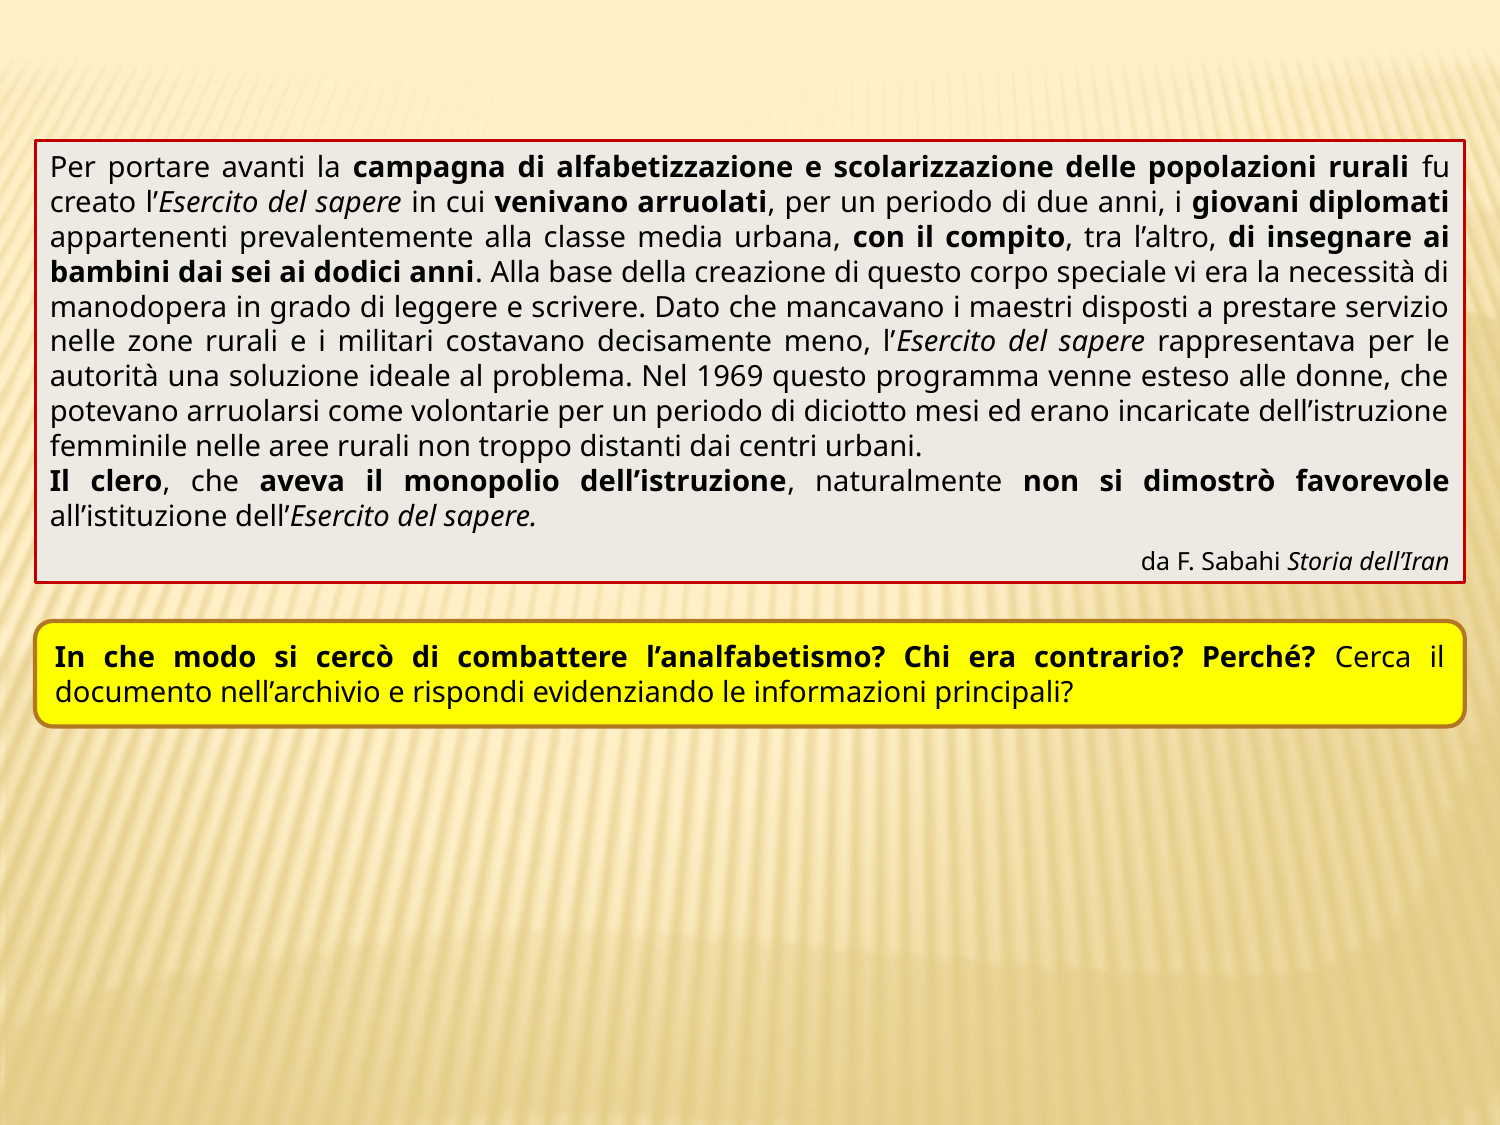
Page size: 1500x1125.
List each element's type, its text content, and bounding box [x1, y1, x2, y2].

text_box Per portare avanti la campagna di alfabetizzazione e scolarizzazione delle popolazioni rurali fu creato l’Esercito del sapere in cui venivano arruolati, per un periodo di due anni, i giovani diplomati appartenenti prevalentemente alla classe media urbana, con il compito, tra l’altro, di insegnare ai bambini dai sei ai dodici anni. Alla base della creazione di questo corpo speciale vi era la necessità di manodopera in grado di leggere e scrivere. Dato che mancavano i maestri disposti a prestare servizio nelle zone rurali e i militari costavano decisamente meno, l’Esercito del sapere rappresentava per le autorità una soluzione ideale al problema. Nel 1969 questo programma venne esteso alle donne, che potevano arruolarsi come volontarie per un periodo di diciotto mesi ed erano incaricate dell’istruzione femminile nelle aree rurali non troppo distanti dai centri urbani. Il clero, che aveva il monopolio dell’istruzione, naturalmente non si dimostrò favorevole all’istituzione dell’Esercito del sapere. da F. Sabahi Storia dell’Iran [35, 140, 1465, 583]
text_box In che modo si cercò di combattere l’analfabetismo? Chi era contrario? Perché? Cerca il documento nell’archivio e rispondi evidenziando le informazioni principali? [32, 618, 1467, 729]
